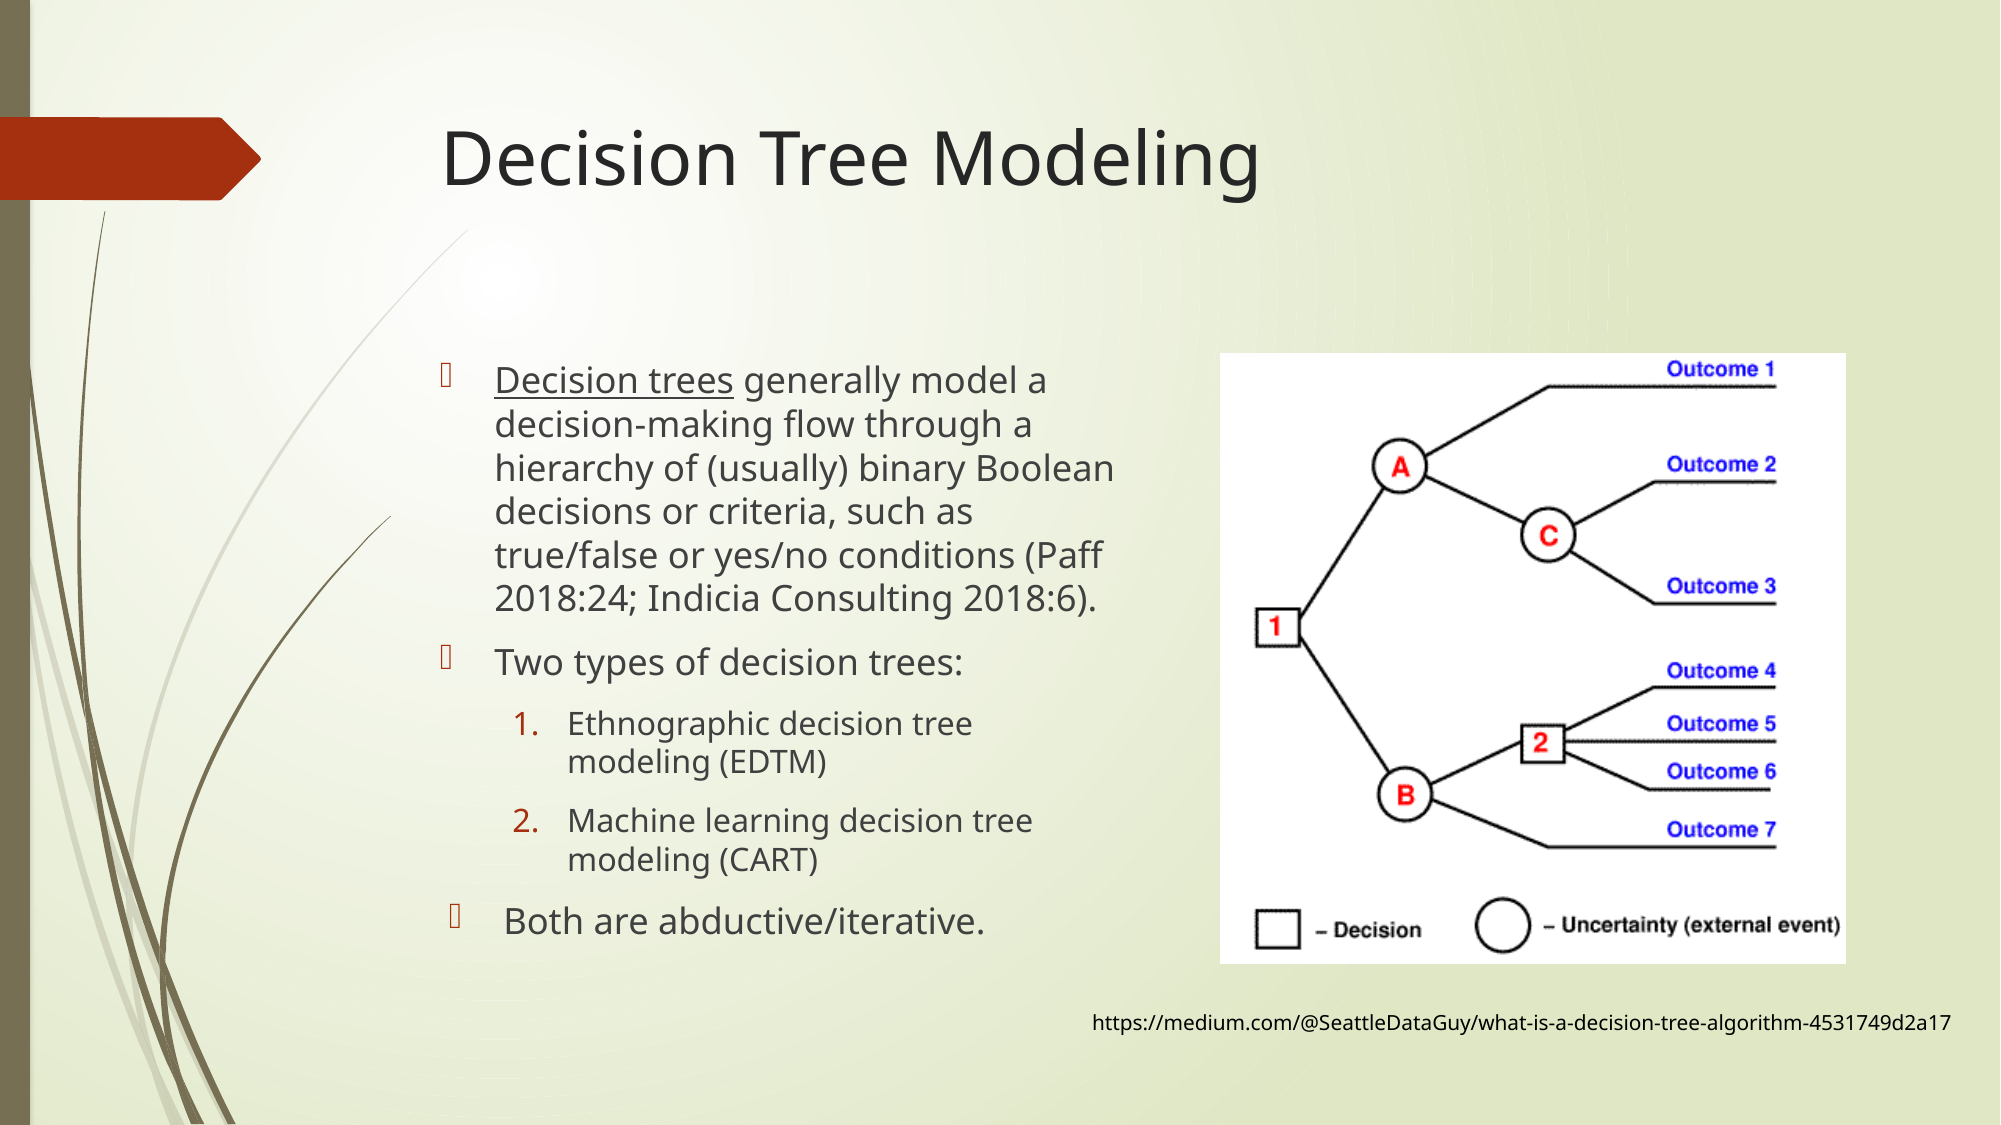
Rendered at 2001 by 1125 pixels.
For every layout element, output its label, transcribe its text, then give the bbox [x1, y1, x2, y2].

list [1220, 352, 1847, 965]
list Decision trees generally model a decision-making flow through a hierarchy of (usually) binary Boolean decisions or criteria, such as true/false or yes/no conditions (Paff 2018:24; Indicia Consulting 2018:6). Two types of decision trees: Ethnographic decision tree modeling (EDTM) Machine learning decision tree modeling (CART) Both are abductive/iterative. [424, 350, 1133, 970]
title Decision Tree Modeling [425, 102, 1888, 313]
text_box https://medium.com/@SeattleDataGuy/what-is-a-decision-tree-algorithm-4531749d2a17 [1077, 1002, 2000, 1043]
